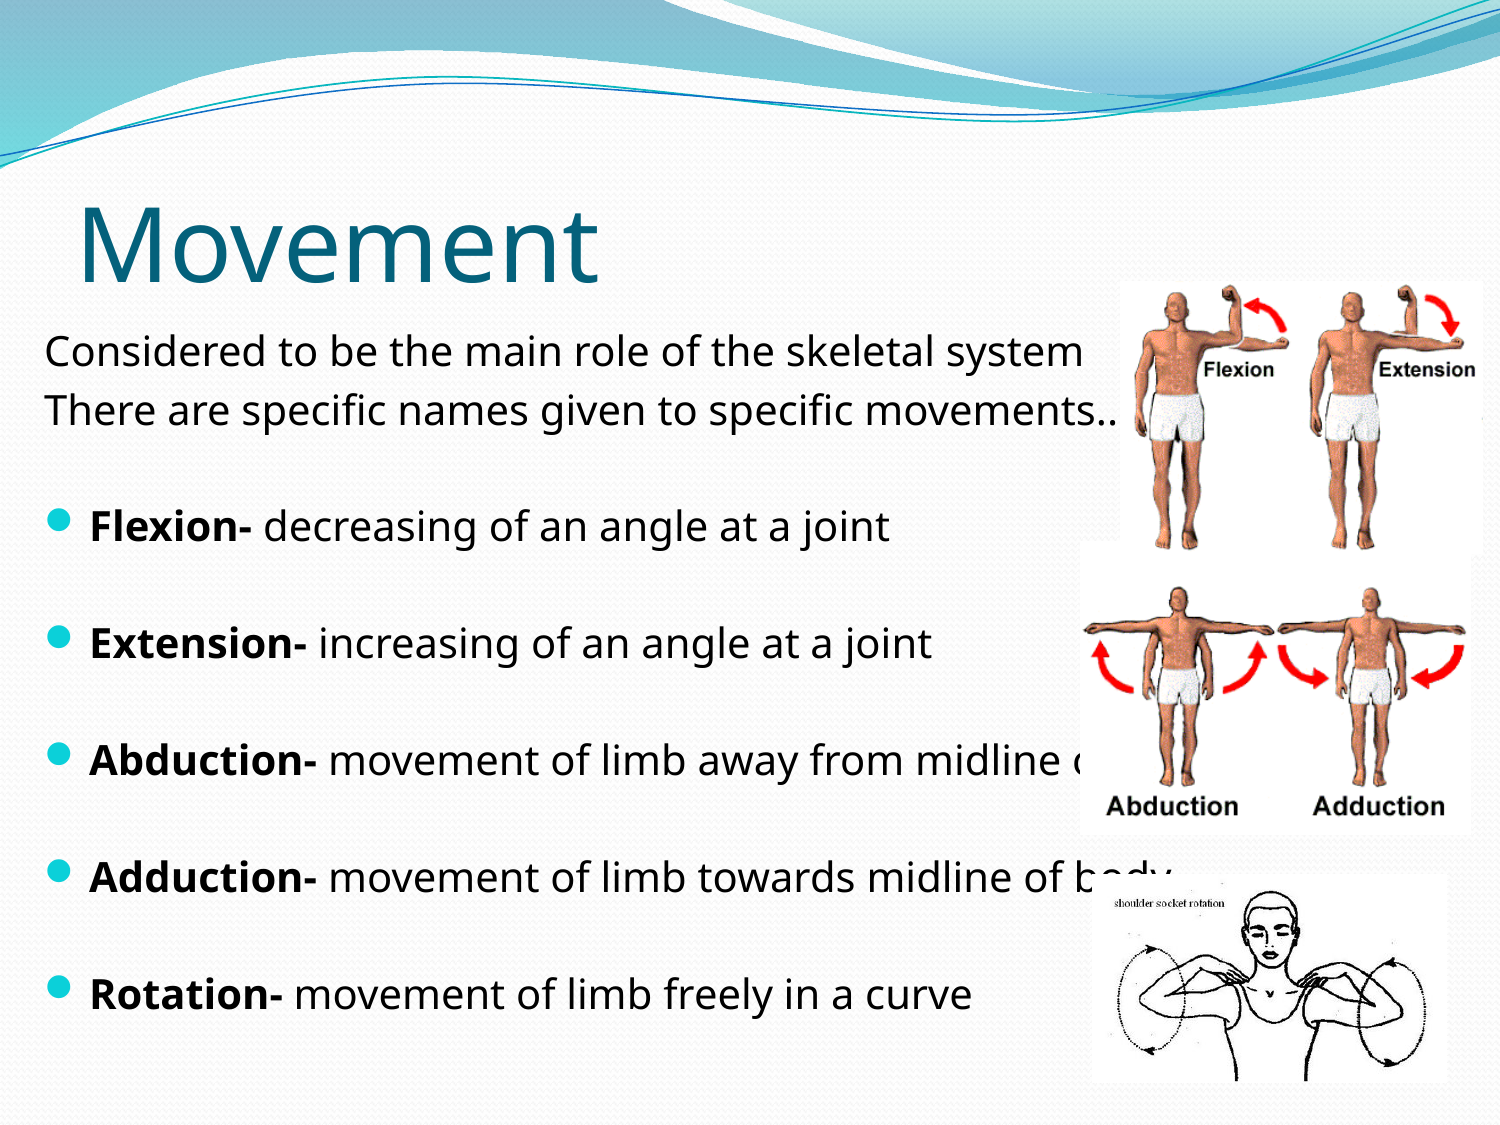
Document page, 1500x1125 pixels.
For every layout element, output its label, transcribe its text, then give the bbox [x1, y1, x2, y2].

picture [1119, 281, 1483, 554]
picture [1092, 873, 1448, 1083]
list Considered to be the main role of the skeletal system There are specific names given to specific movements... Flexion- decreasing of an angle at a joint Extension- increasing of an angle at a joint Abduction- movement of limb away from midline of body Adduction- movement of limb towards midline of body Rotation- movement of limb freely in a curve [29, 317, 1425, 1094]
picture [1080, 541, 1471, 835]
title Movement [75, 115, 1425, 303]
